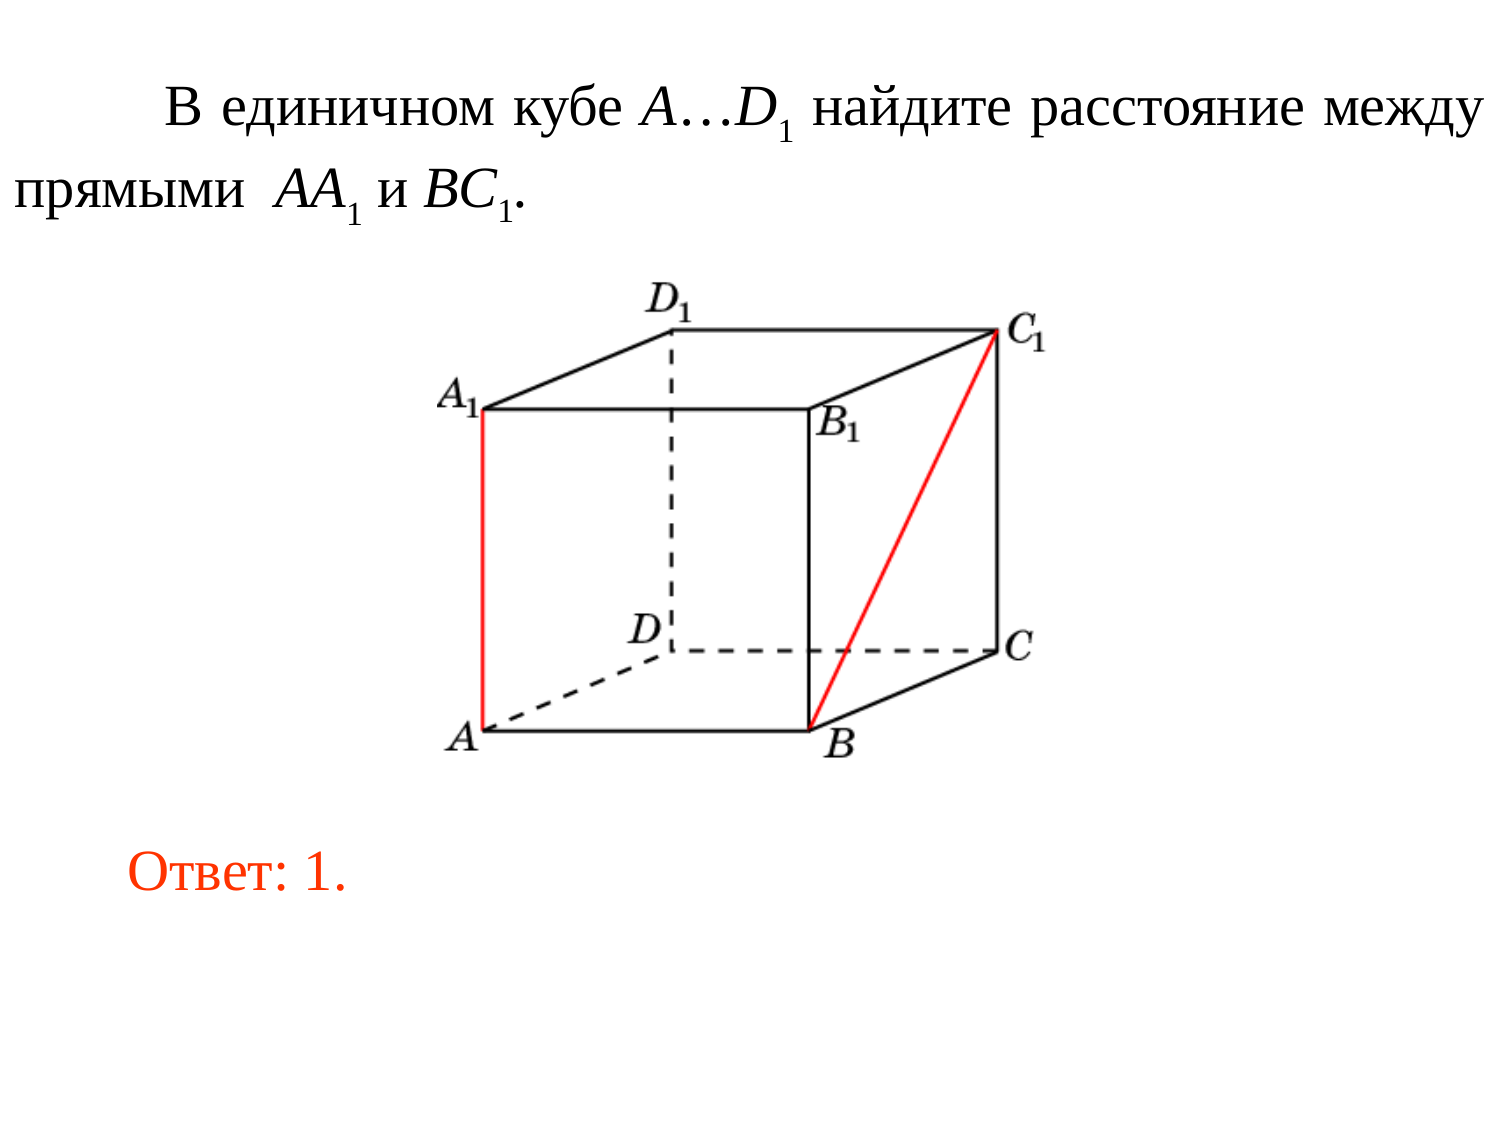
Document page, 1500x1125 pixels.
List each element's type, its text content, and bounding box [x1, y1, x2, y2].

text_box Ответ: 1. [112, 825, 1088, 910]
text_box В единичном кубе A…D1 найдите расстояние между прямыми AA1 и BC1. [0, 59, 1500, 240]
picture [437, 274, 1048, 770]
